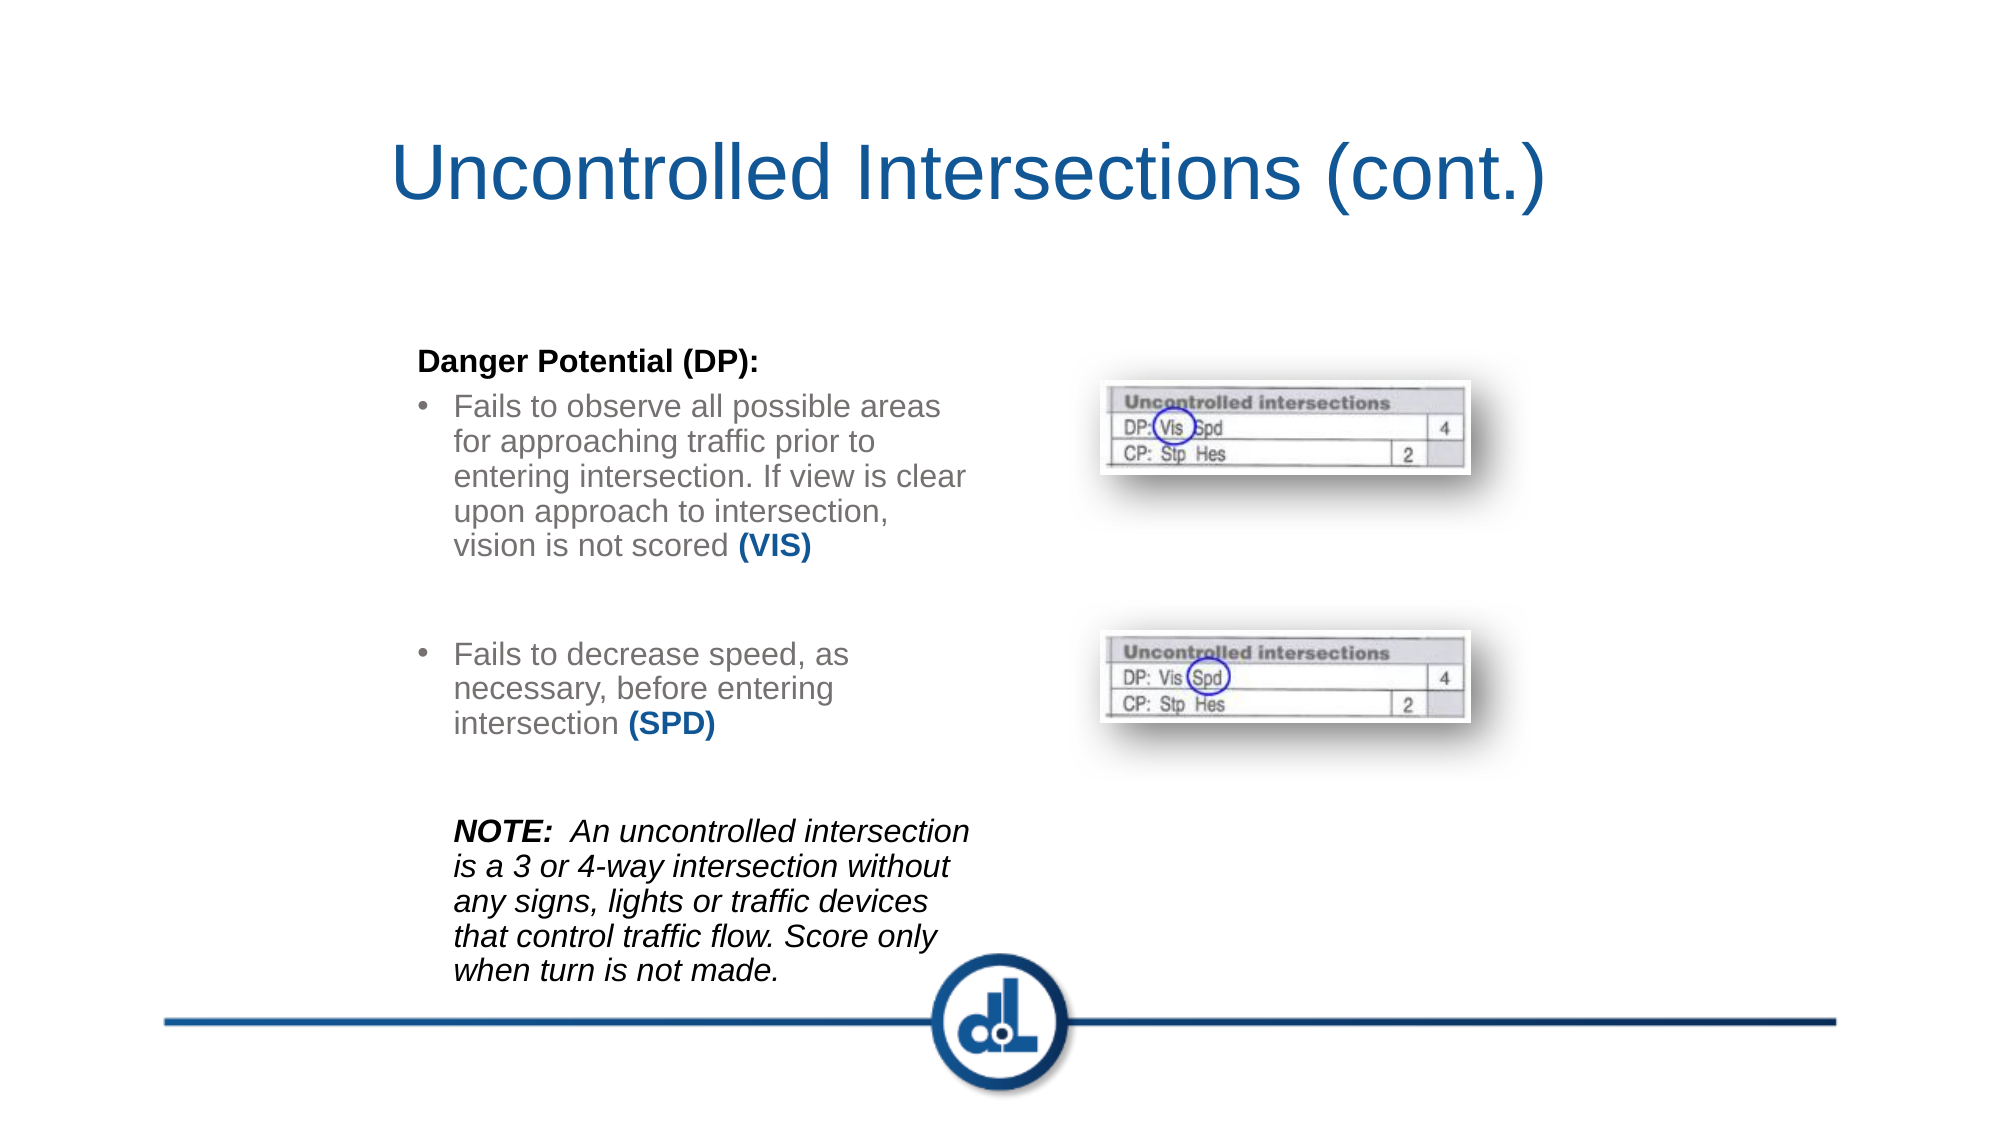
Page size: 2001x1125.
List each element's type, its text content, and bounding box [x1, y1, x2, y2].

list Danger Potential (DP): Fails to observe all possible areas for approaching traffic prior to entering intersection. If view is clear upon approach to intersection, vision is not scored (VIS) Fails to decrease speed, as necessary, before entering intersection (SPD) NOTE: An uncontrolled intersection is a 3 or 4-way intersection without any signs, lights or traffic devices that control traffic flow. Score only when turn is not made. [375, 337, 987, 1016]
picture [1099, 630, 1471, 723]
title Uncontrolled Intersections (cont.) [375, 92, 1700, 255]
picture [137, 938, 1863, 1107]
picture [1099, 380, 1471, 475]
